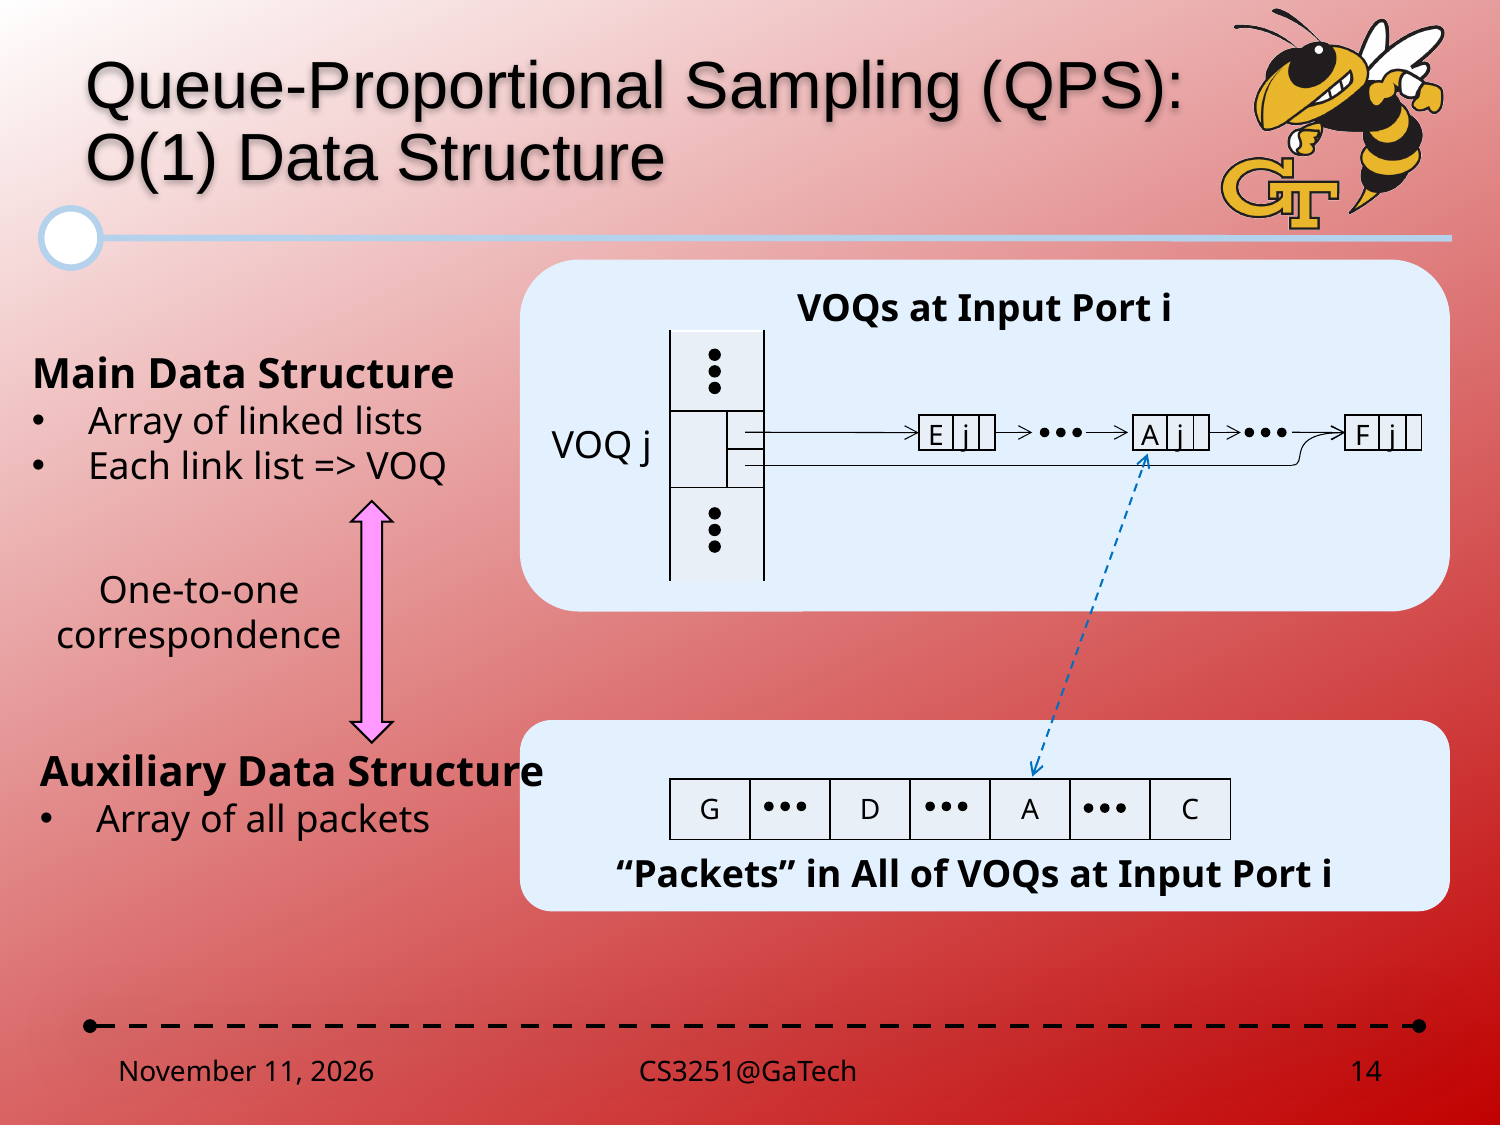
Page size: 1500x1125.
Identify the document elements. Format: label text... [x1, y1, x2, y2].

table_header j [1380, 416, 1405, 449]
table_header [1407, 416, 1421, 449]
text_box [765, 802, 806, 811]
table_header j [954, 416, 978, 449]
footer CS3251@GaTech [361, 1042, 1059, 1103]
table_header [980, 416, 994, 449]
table_header C [1151, 780, 1230, 839]
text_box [1245, 428, 1286, 437]
picture [1220, 8, 1445, 230]
table_header [1071, 780, 1149, 839]
table_header A [1134, 416, 1166, 449]
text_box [1032, 453, 1148, 777]
table_header F [1346, 416, 1378, 449]
text_box VOQs at Input Port i [518, 258, 1451, 613]
table_header [751, 780, 829, 839]
table_header j [1168, 416, 1193, 449]
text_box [1292, 432, 1346, 466]
title Queue-Proportional Sampling (QPS): O(1) Data Structure [70, 14, 1365, 232]
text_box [709, 349, 720, 394]
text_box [1084, 804, 1125, 812]
table_header [1194, 416, 1208, 449]
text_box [1040, 428, 1081, 437]
slide_number 14 [1059, 1042, 1397, 1103]
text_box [709, 508, 720, 552]
text_box Main Data Structure Array of linked lists Each link list => VOQ [17, 339, 479, 495]
text_box Auxiliary Data Structure Array of all packets [25, 737, 574, 848]
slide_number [103, 1042, 361, 1103]
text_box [926, 802, 967, 811]
table_header D [831, 780, 909, 839]
text_box VOQ j [536, 413, 667, 474]
table_header A [991, 780, 1069, 839]
text_box One-to-one correspondence [26, 558, 372, 664]
text_box [348, 499, 395, 745]
table_header [911, 780, 989, 839]
text_box “Packets” in All of VOQs at Input Port i [518, 718, 1451, 913]
table_header G [671, 780, 749, 839]
table_header E [920, 416, 952, 449]
